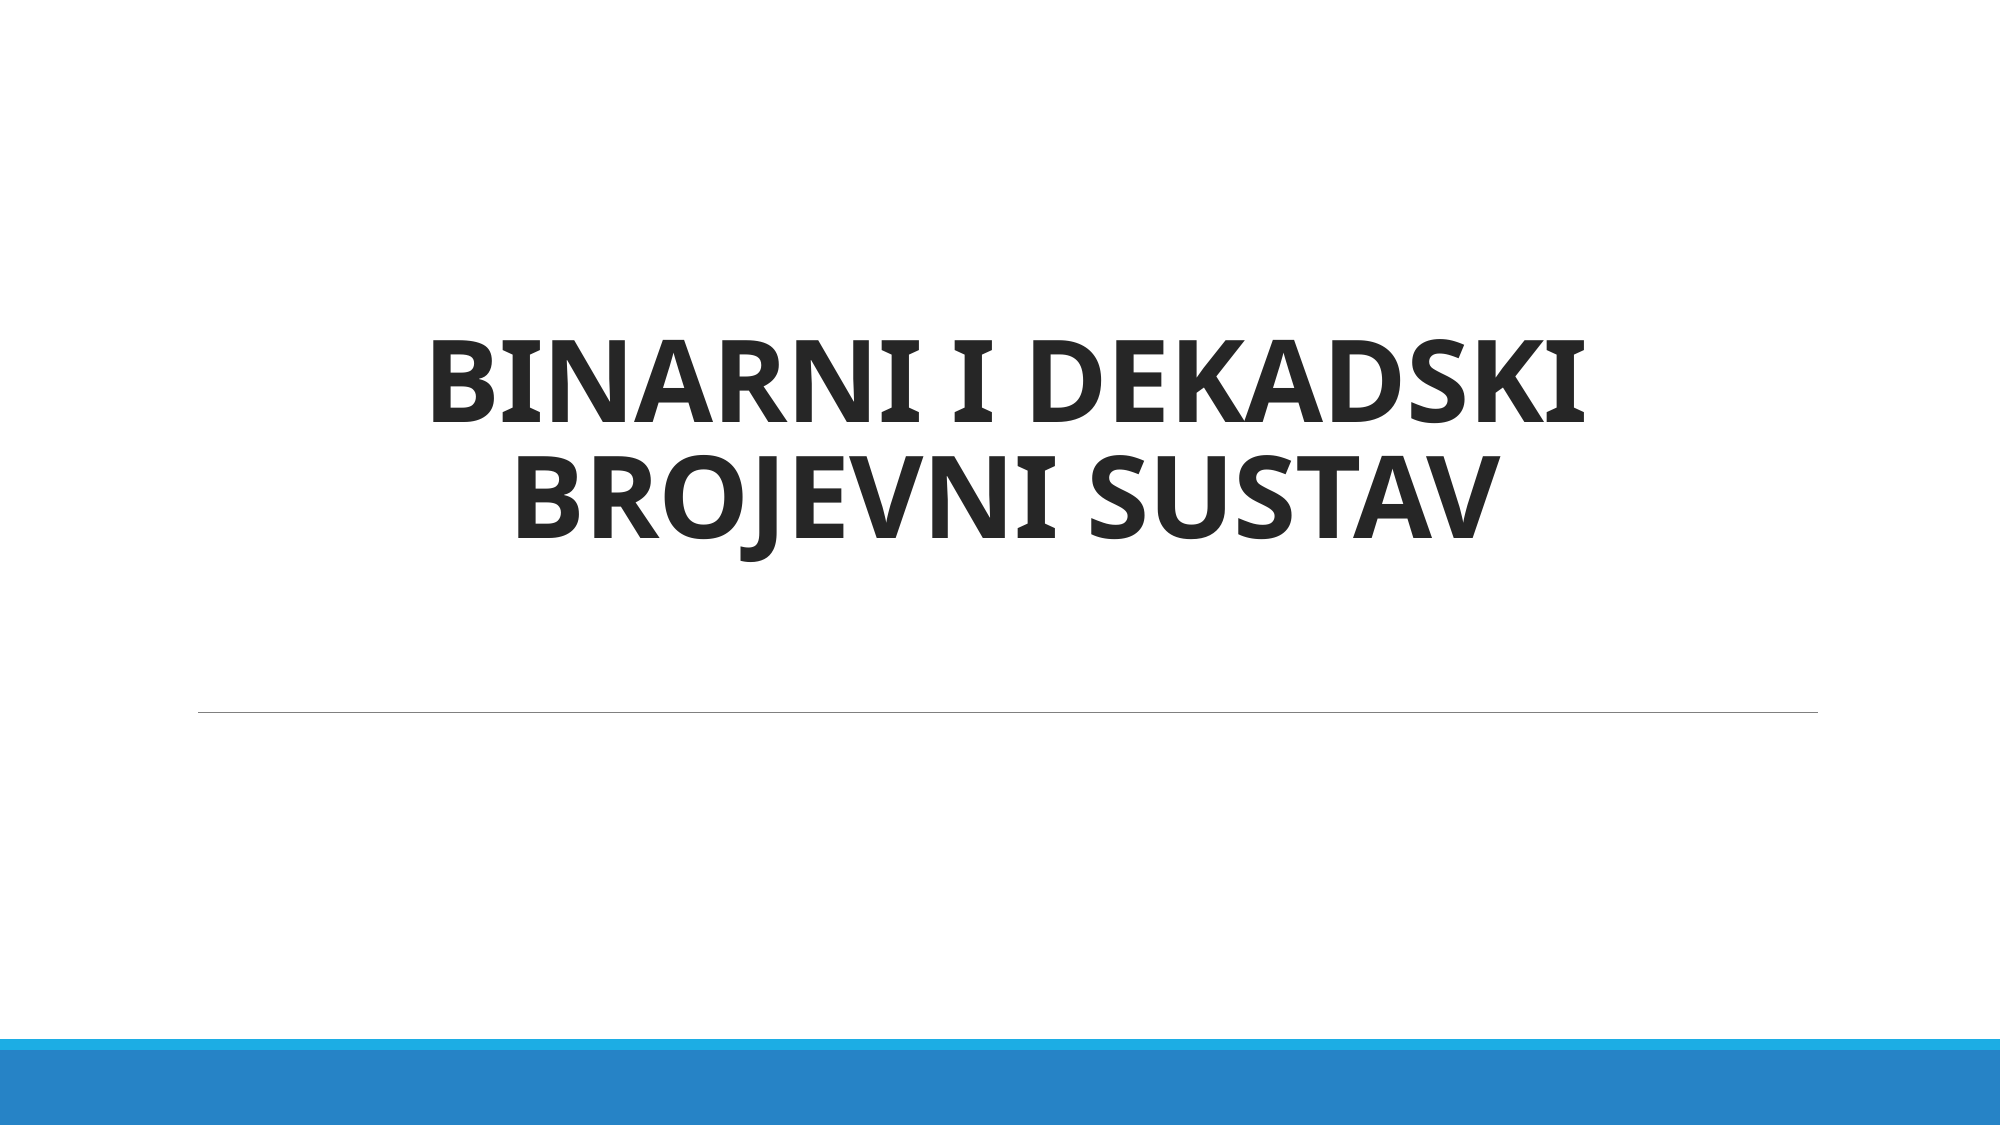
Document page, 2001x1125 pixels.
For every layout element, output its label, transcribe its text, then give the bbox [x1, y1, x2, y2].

title BINARNI I DEKADSKI BROJEVNI SUSTAV [180, 124, 1830, 570]
